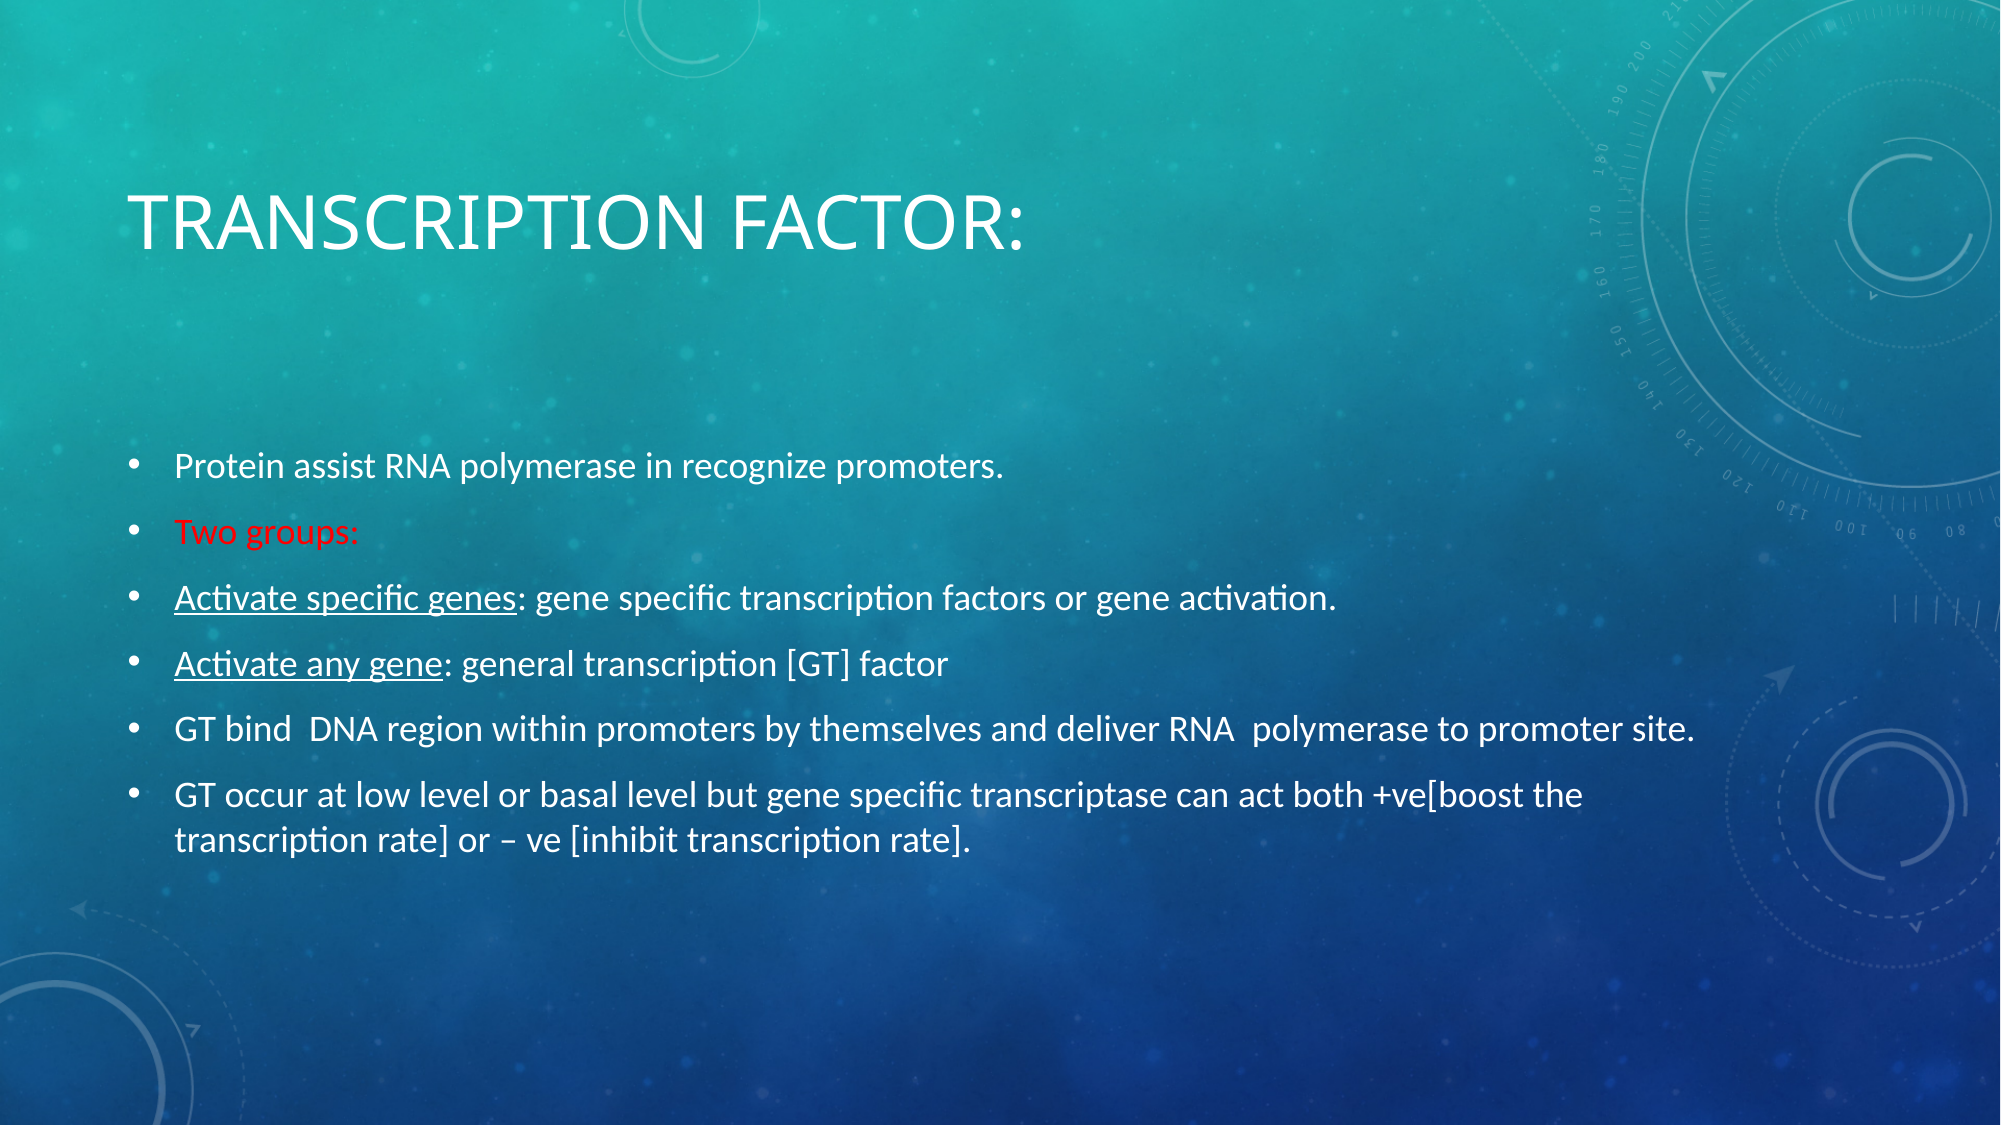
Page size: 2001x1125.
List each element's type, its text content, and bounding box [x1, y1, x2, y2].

title Transcription factor: [112, 99, 1775, 339]
list Protein assist RNA polymerase in recognize promoters. Two groups: Activate specific genes: gene specific transcription factors or gene activation. Activate any gene: general transcription [GT] factor GT bind DNA region within promoters by themselves and deliver RNA polymerase to promoter site. GT occur at low level or basal level but gene specific transcriptase can act both +ve[boost the transcription rate] or – ve [inhibit transcription rate]. [112, 351, 1775, 950]
picture [0, 0, 2001, 1125]
